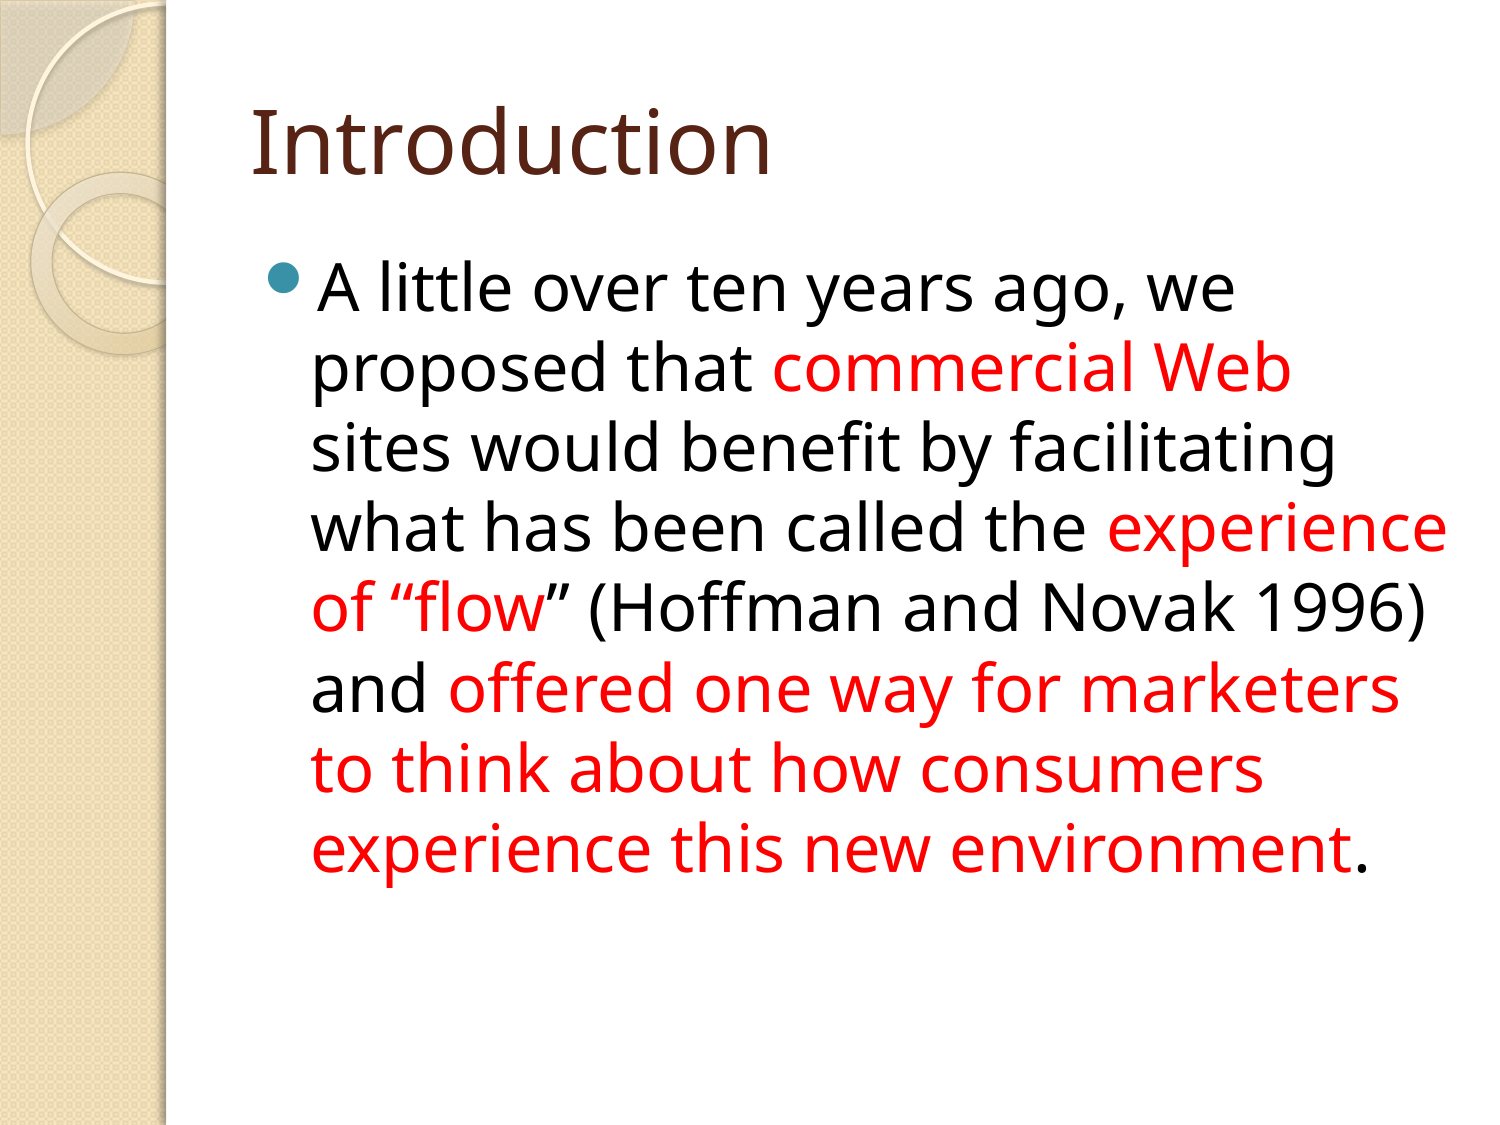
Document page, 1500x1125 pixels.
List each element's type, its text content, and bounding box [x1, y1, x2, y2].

list A little over ten years ago, we proposed that commercial Web sites would benefit by facilitating what has been called the experience of “flow” (Hoffman and Novak 1996) and offered one way for marketers to think about how consumers experience this new environment. [235, 237, 1466, 1025]
title Introduction [235, 45, 1466, 233]
